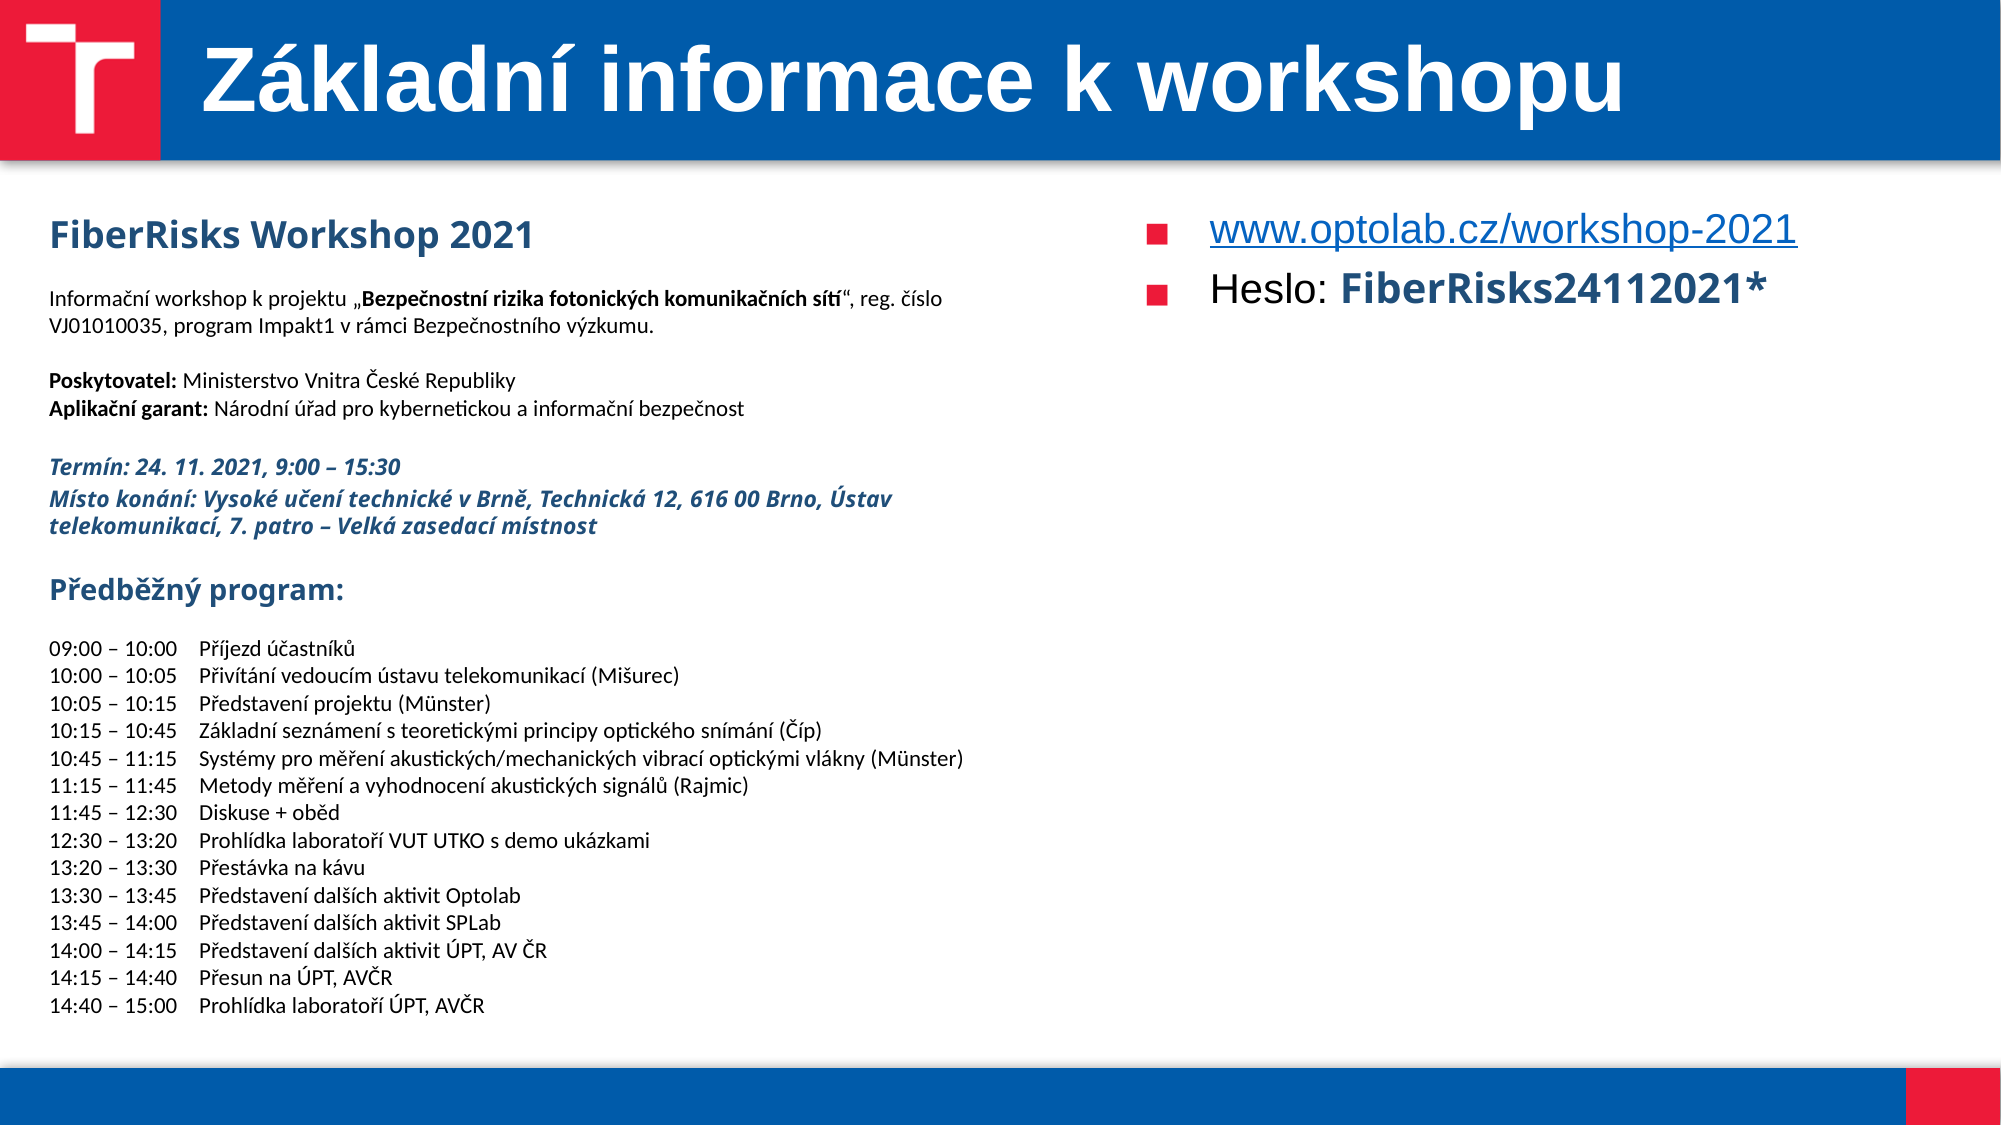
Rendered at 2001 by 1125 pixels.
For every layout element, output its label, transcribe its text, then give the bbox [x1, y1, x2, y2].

title Základní informace k workshopu [186, 13, 1962, 150]
text_box FiberRisks Workshop 2021 Informační workshop k projektu „Bezpečnostní rizika fotonických komunikačních sítí“, reg. číslo VJ01010035, program Impakt1 v rámci Bezpečnostního výzkumu. Poskytovatel: Ministerstvo Vnitra České Republiky Aplikační garant: Národní úřad pro kybernetickou a informační bezpečnost Termín: 24. 11. 2021, 9:00 – 15:30 Místo konání: Vysoké učení technické v Brně, Technická 12, 616 00 Brno, Ústav telekomunikací, 7. patro – Velká zasedací místnost Předběžný program: 09:00 – 10:00 Příjezd účastníků 10:00 – 10:05 Přivítání vedoucím ústavu telekomunikací (Mišurec) 10:05 – 10:15 Představení projektu (Münster) 10:15 – 10:45 Základní seznámení s teoretickými principy optického snímání (Číp) 10:45 – 11:15 Systémy pro měření akustických/mechanických vibrací optickými vlákny (Münster) 11:15 – 11:45 Metody měření a vyhodnocení akustických signálů (Rajmic) 11:45 – 12:30 Diskuse + oběd 12:30 – 13:20 Prohlídka laboratoří VUT UTKO s demo ukázkami 13:20 – 13:30 Přestávka na kávu 13:30 – 13:45 Představení dalších aktivit Optolab 13:45 – 14:00 Představení dalších aktivit SPLab 14:00 – 14:15 Představení dalších aktivit ÚPT, AV ČR 14:15 – 14:40 Přesun na ÚPT, AVČR 14:40 – 15:00 Prohlídka laboratoří ÚPT, AVČR [34, 203, 1035, 1025]
list www.optolab.cz/workshop-2021 Heslo: FiberRisks24112021* [1119, 203, 1893, 1014]
picture [0, 0, 161, 161]
